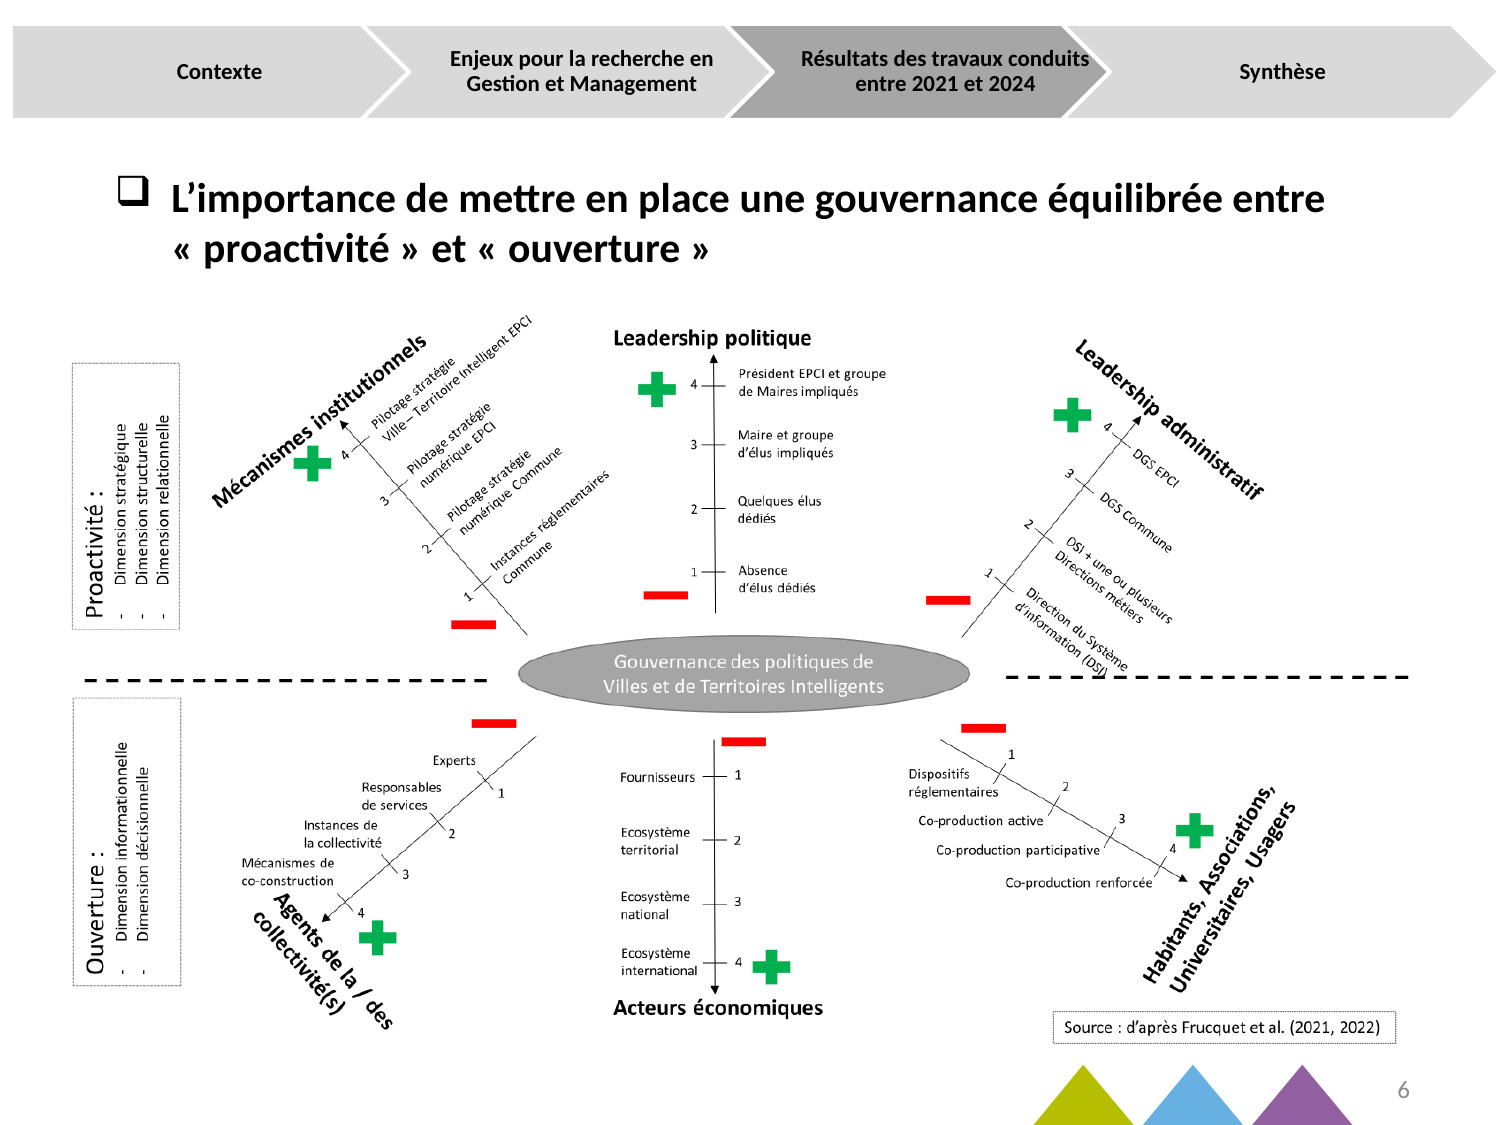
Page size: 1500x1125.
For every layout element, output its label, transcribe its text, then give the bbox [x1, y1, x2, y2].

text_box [9, 23, 1500, 121]
text_box L’importance de mettre en place une gouvernance équilibrée entre « proactivité » et « ouverture » [100, 163, 1495, 279]
picture [64, 262, 1479, 1059]
slide_number 6 [1352, 1066, 1425, 1119]
